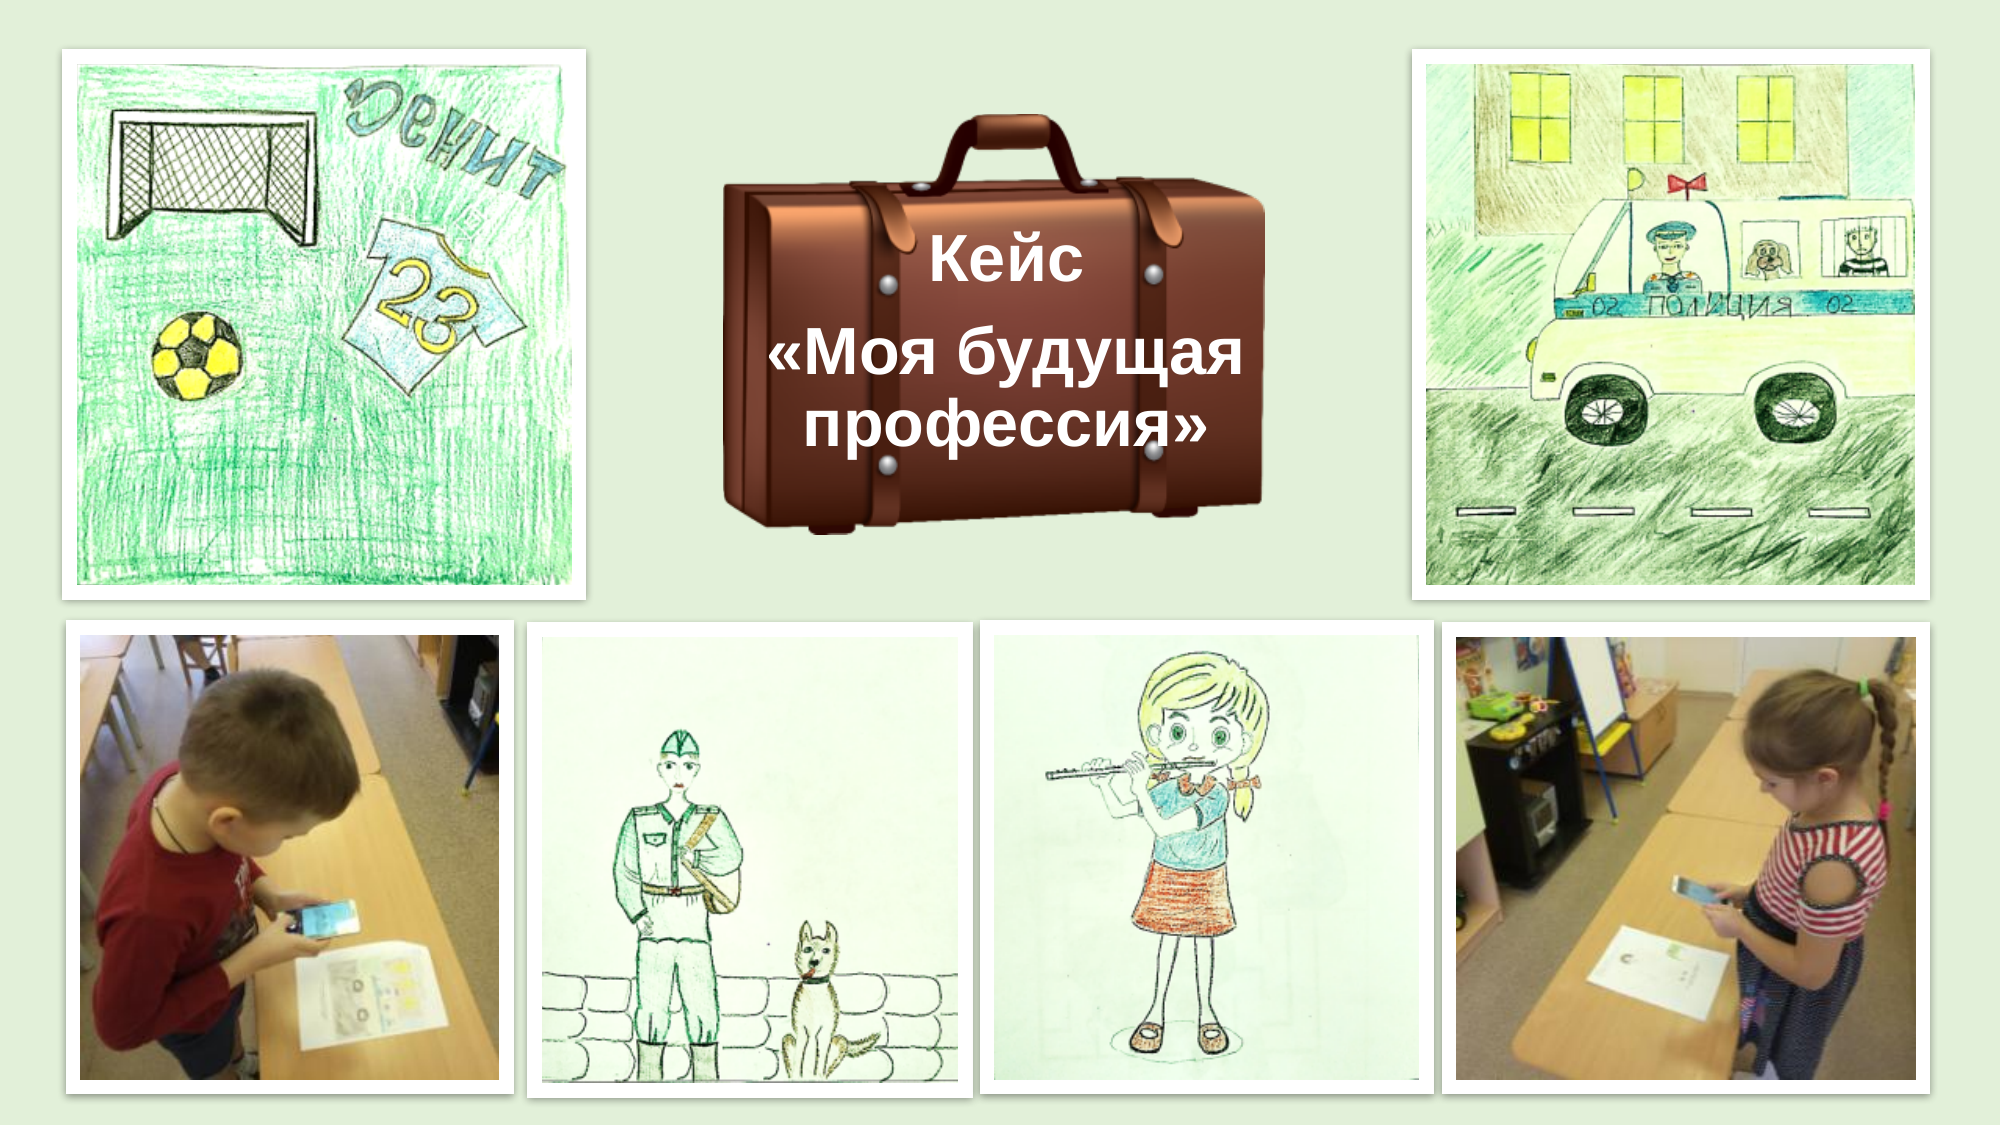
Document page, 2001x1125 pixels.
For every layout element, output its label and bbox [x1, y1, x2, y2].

picture [1426, 63, 1915, 586]
picture [80, 634, 500, 1080]
picture [723, 114, 1265, 535]
picture [76, 63, 572, 586]
picture [1456, 636, 1916, 1080]
picture [541, 636, 958, 1084]
picture [993, 634, 1420, 1080]
